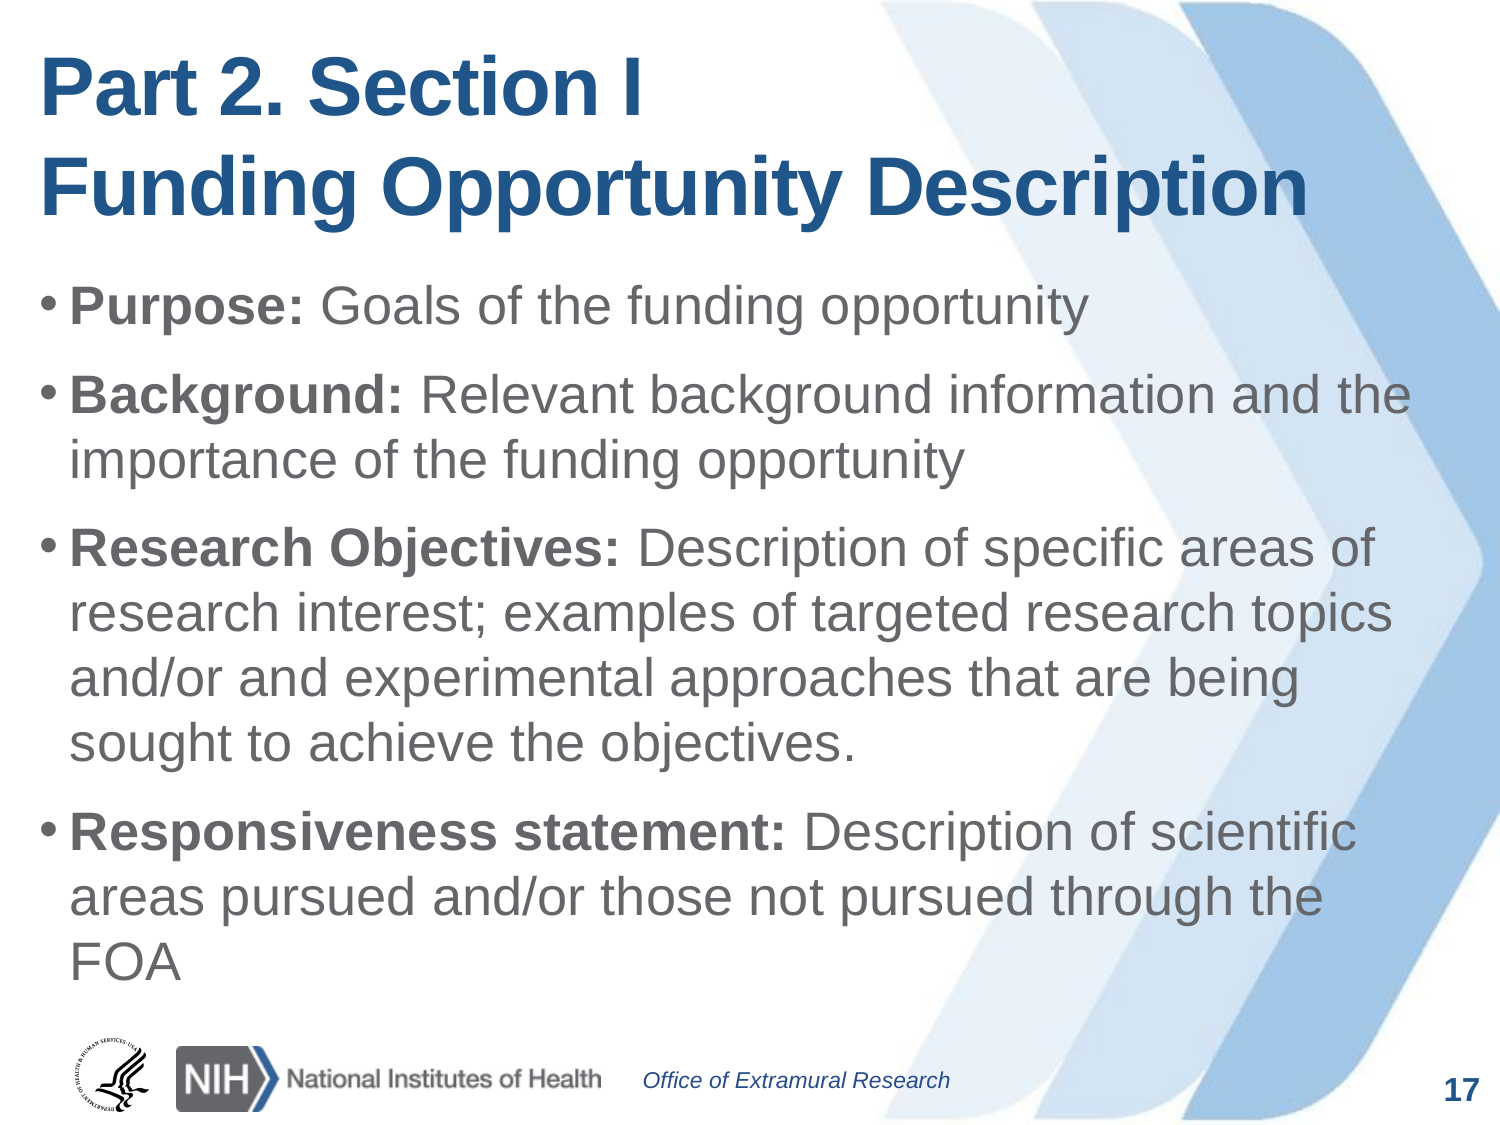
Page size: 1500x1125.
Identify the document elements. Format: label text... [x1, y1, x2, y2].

list Purpose: Goals of the funding opportunity Background: Relevant background information and the importance of the funding opportunity Research Objectives: Description of specific areas of research interest; examples of targeted research topics and/or and experimental approaches that are being sought to achieve the objectives. Responsiveness statement: Description of scientific areas pursued and/or those not pursued through the FOA [24, 262, 1456, 1021]
title Part 2. Section I Funding Opportunity Description [24, 24, 1475, 244]
slide_number 17 [1352, 1058, 1496, 1119]
picture [0, 0, 1500, 1125]
